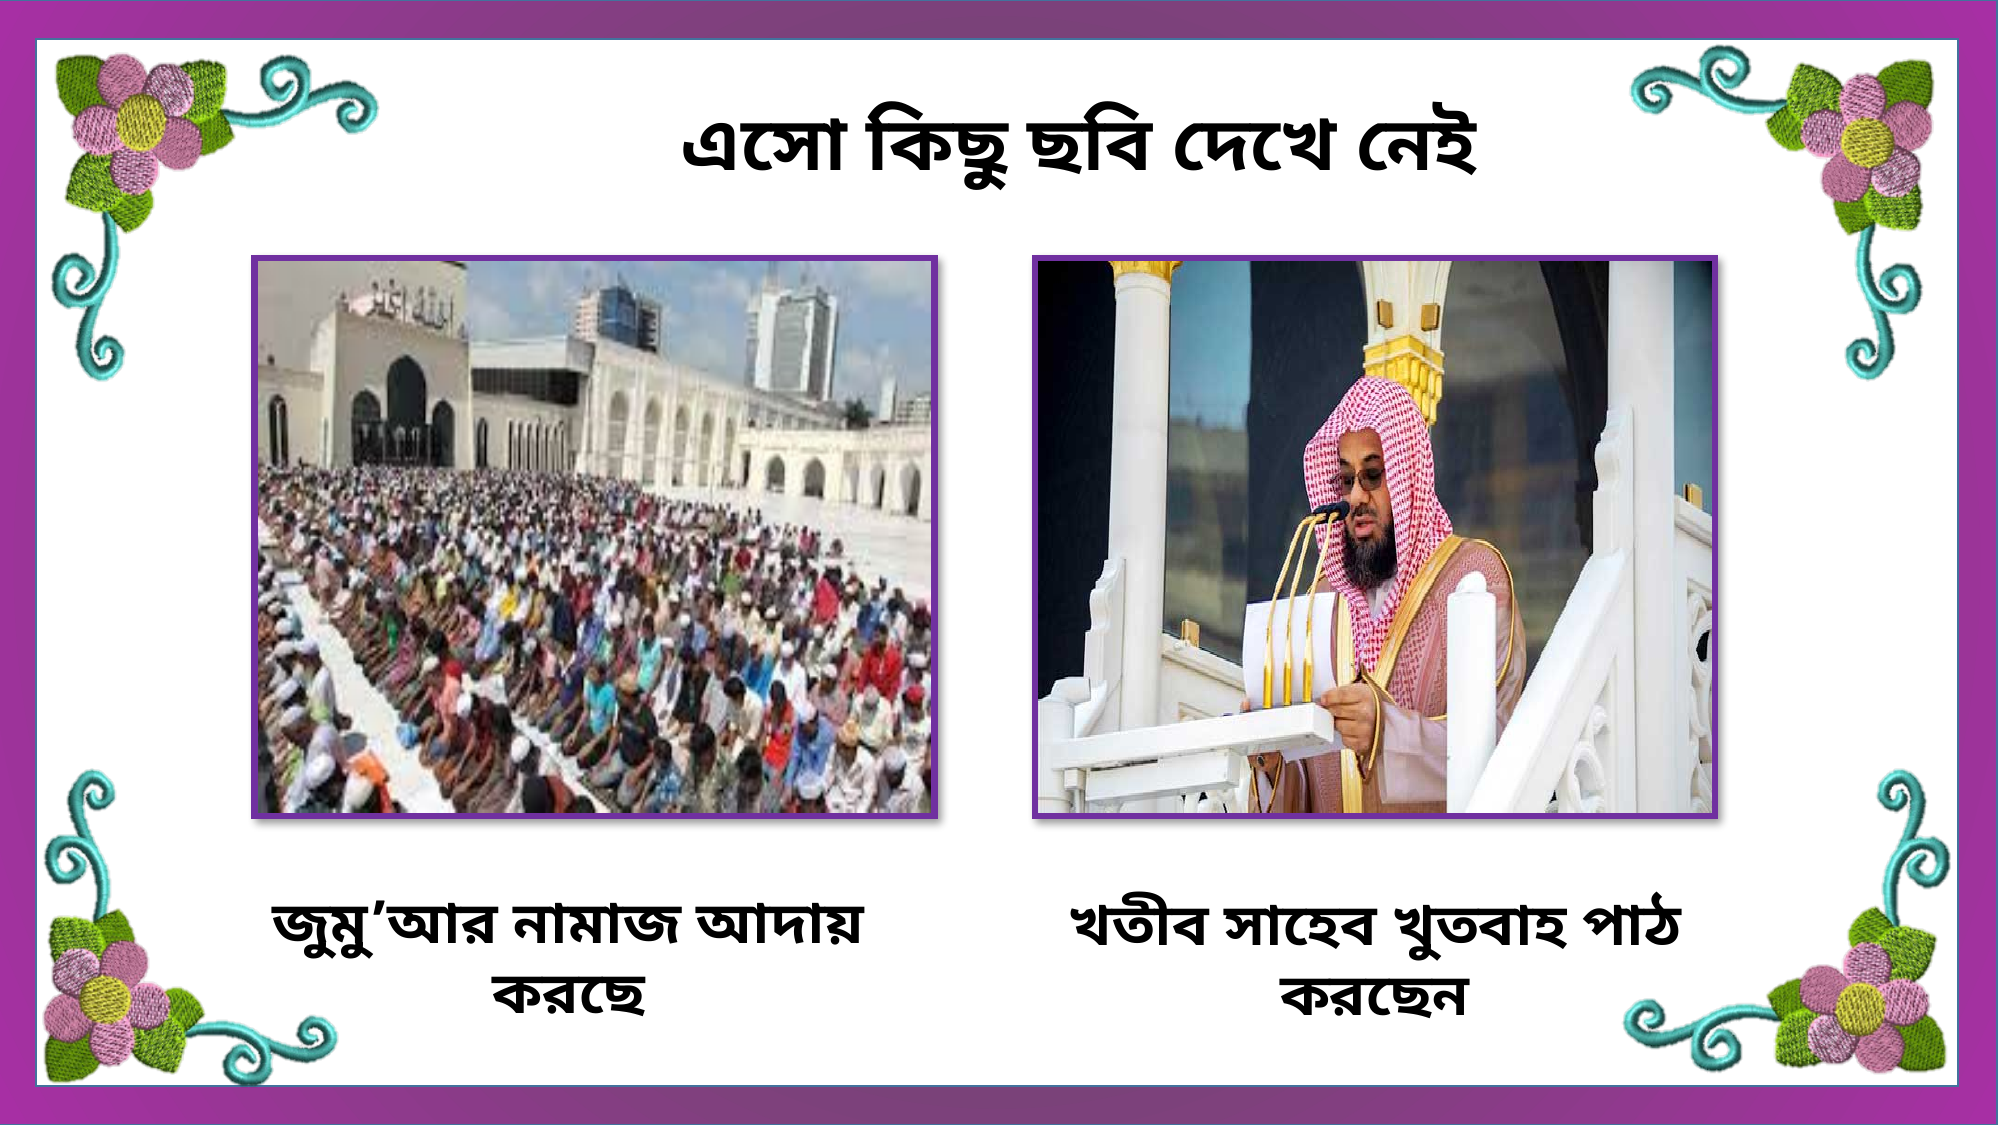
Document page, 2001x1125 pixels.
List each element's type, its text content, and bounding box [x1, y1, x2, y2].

text_box [0, 0, 1998, 1125]
text_box জুমু’আর নামাজ আদায় করছে [363, 878, 908, 1033]
text_box এসো কিছু ছবি দেখে নেই [666, 87, 1511, 193]
picture [1037, 7, 1980, 1116]
text_box খতীব সাহেব খুতবাহ পাঠ করছেন [999, 879, 1609, 1035]
picture [1, 7, 932, 1119]
